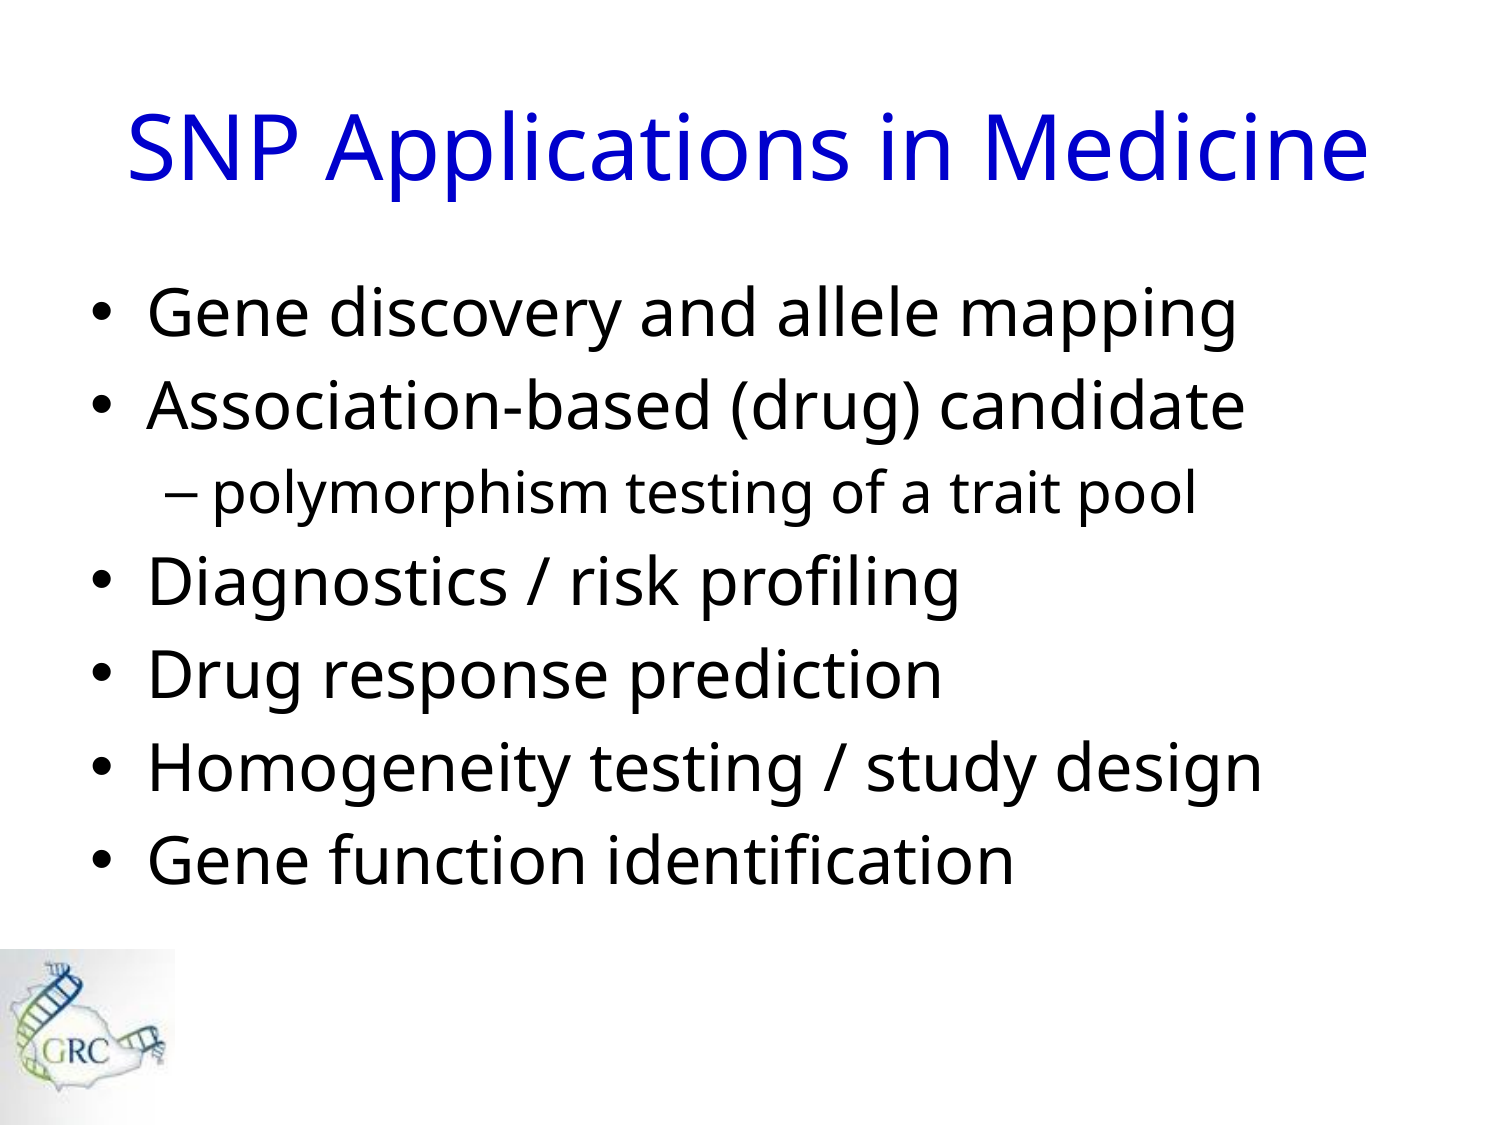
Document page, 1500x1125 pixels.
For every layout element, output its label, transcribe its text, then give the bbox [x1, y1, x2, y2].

list Gene discovery and allele mapping Association-based (drug) candidate polymorphism testing of a trait pool Diagnostics / risk profiling Drug response prediction Homogeneity testing / study design Gene function identification [75, 262, 1425, 1005]
title SNP Applications in Medicine [75, 50, 1425, 238]
picture [0, 949, 176, 1125]
